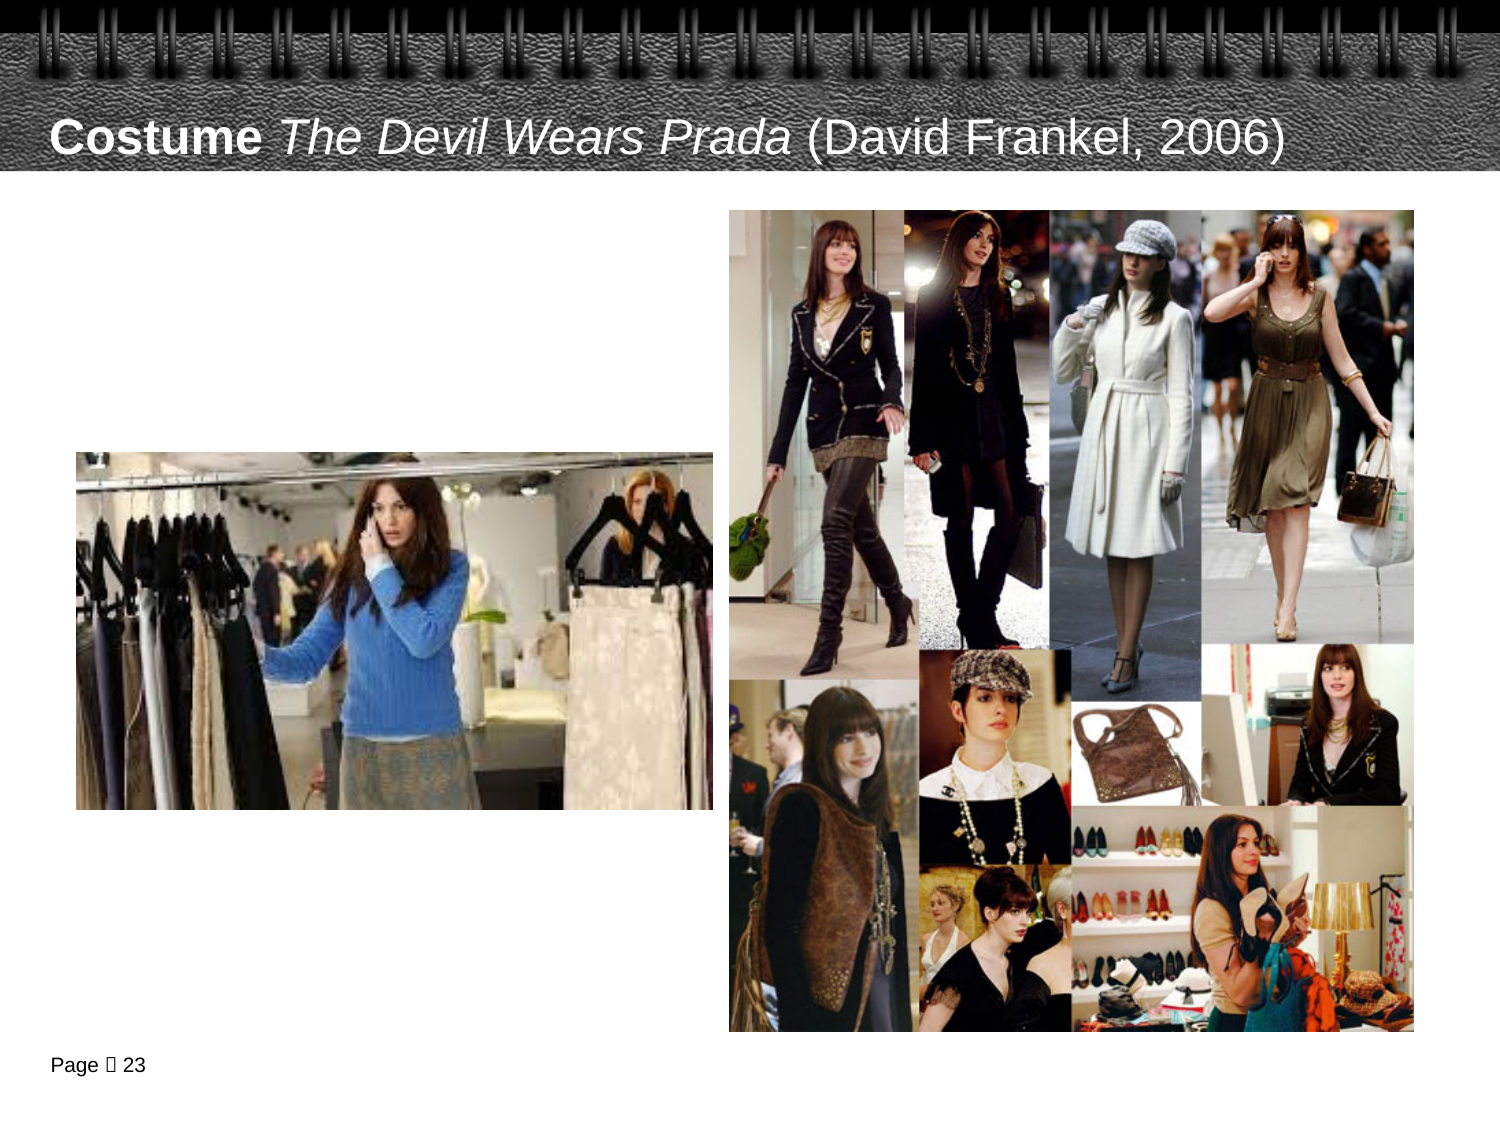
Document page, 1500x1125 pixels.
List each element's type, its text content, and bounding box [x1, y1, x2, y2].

picture [0, 0, 1500, 1125]
title Costume The Devil Wears Prada (David Frankel, 2006) [48, 103, 1448, 211]
